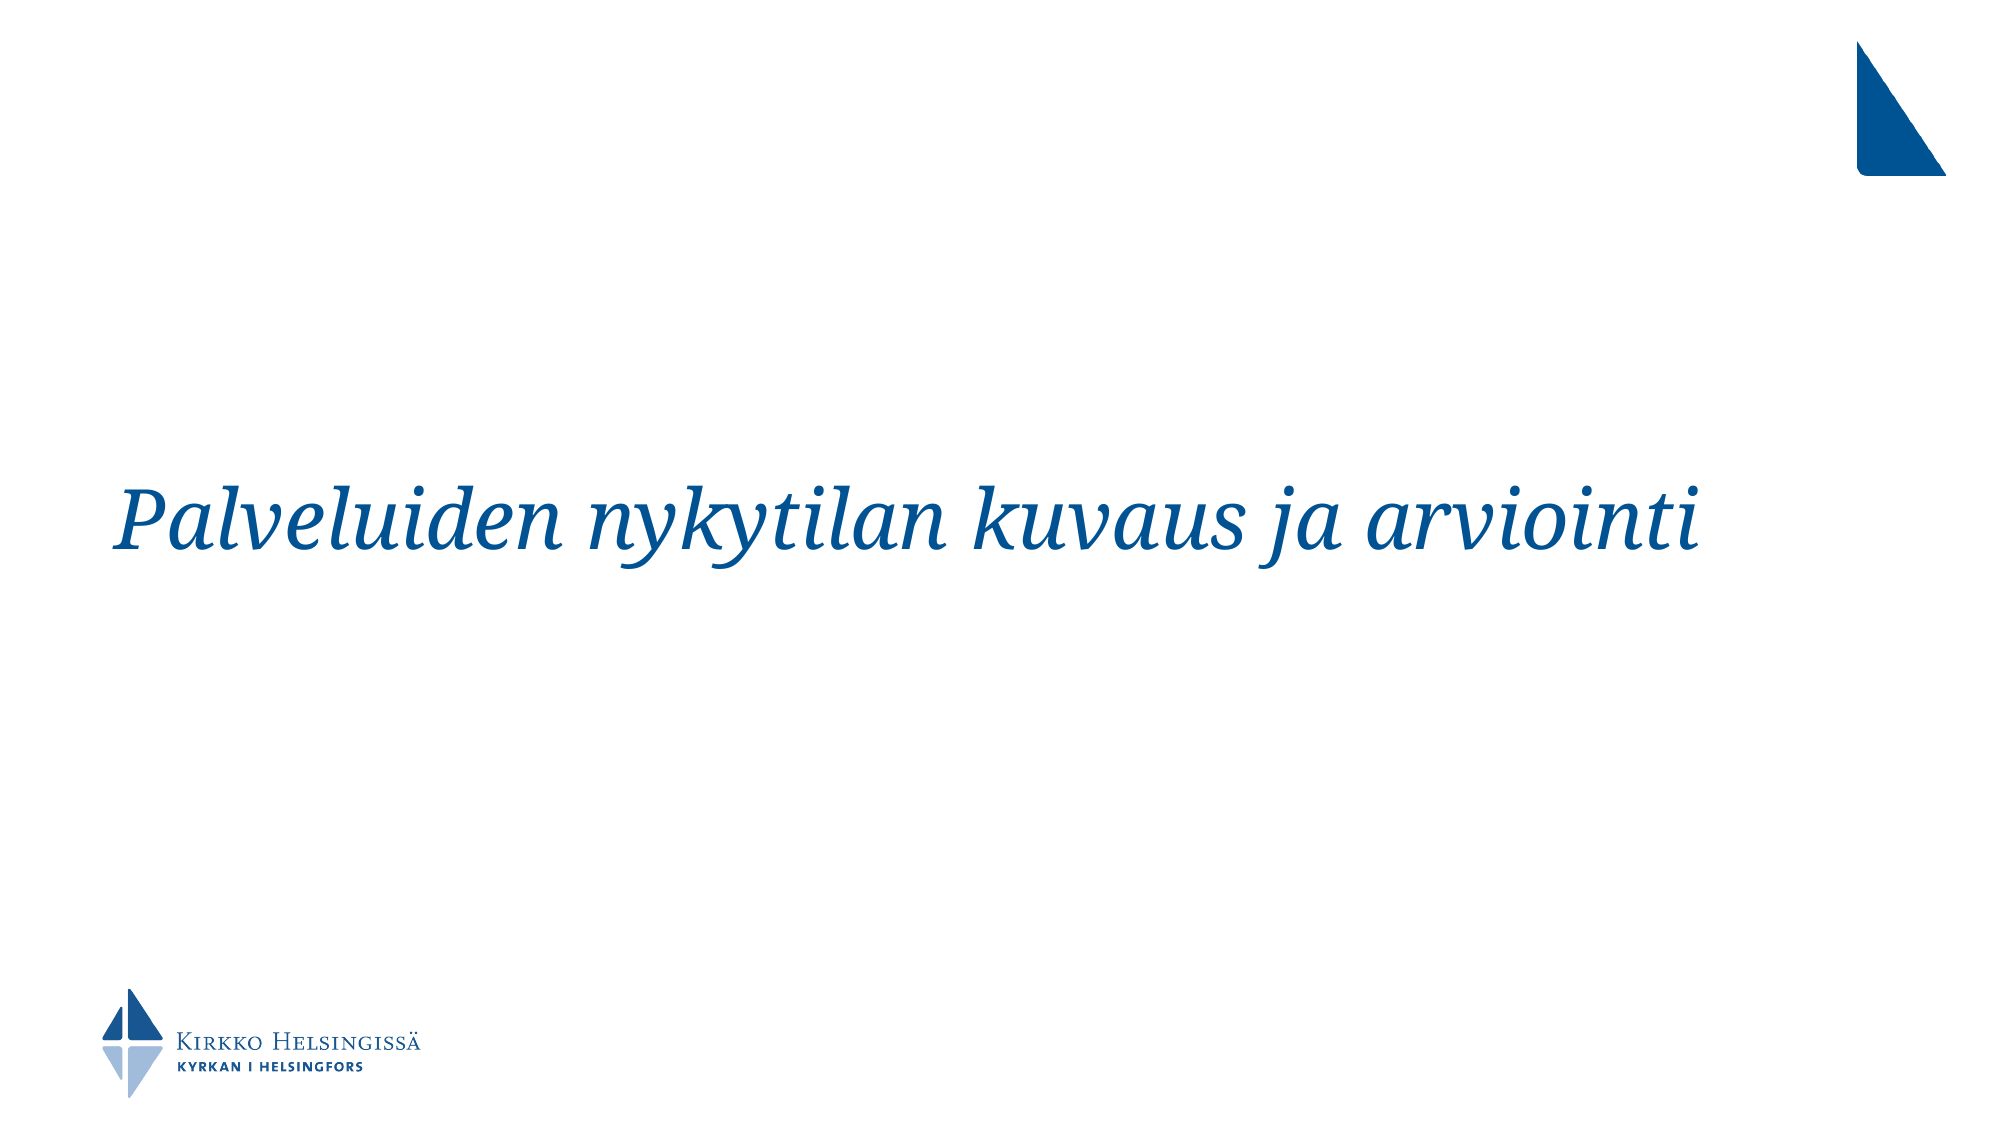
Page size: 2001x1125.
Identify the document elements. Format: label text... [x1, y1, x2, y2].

picture [1857, 41, 1947, 176]
picture [69, 955, 453, 1125]
title Palveluiden nykytilan kuvaus ja arviointi [99, 459, 1901, 695]
